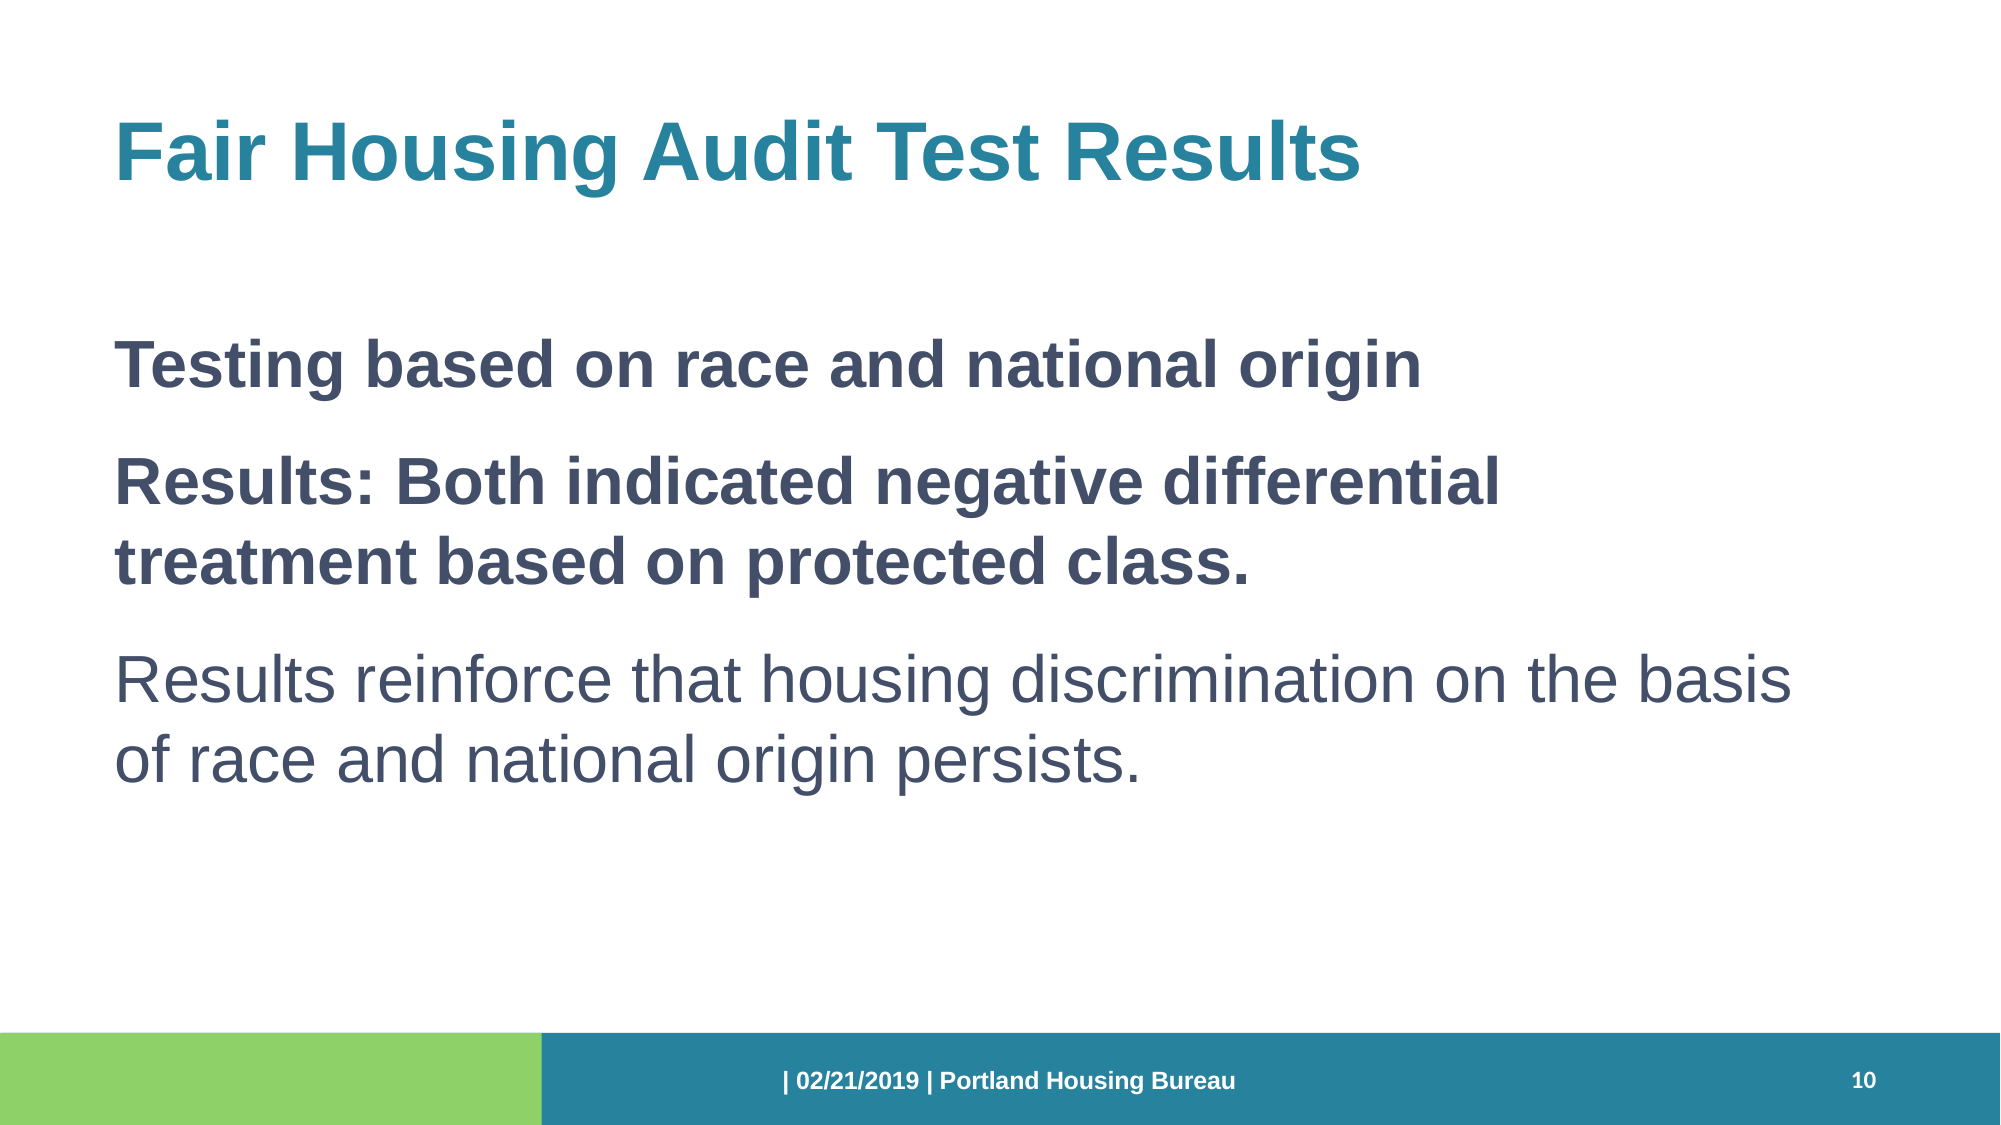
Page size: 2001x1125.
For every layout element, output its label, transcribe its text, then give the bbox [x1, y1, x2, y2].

footer | 02/21/2019 | Portland Housing Bureau [780, 1064, 1782, 1125]
text_box [542, 1032, 2000, 1125]
title Fair Housing Audit Test Results [112, 95, 1843, 286]
text_box [0, 1032, 542, 1125]
text_box 10 [1848, 1062, 1879, 1094]
text_box Testing based on race and national origin Results: Both indicated negative differential treatment based on protected class. Results reinforce that housing discrimination on the basis of race and national origin persists. [112, 318, 1843, 913]
